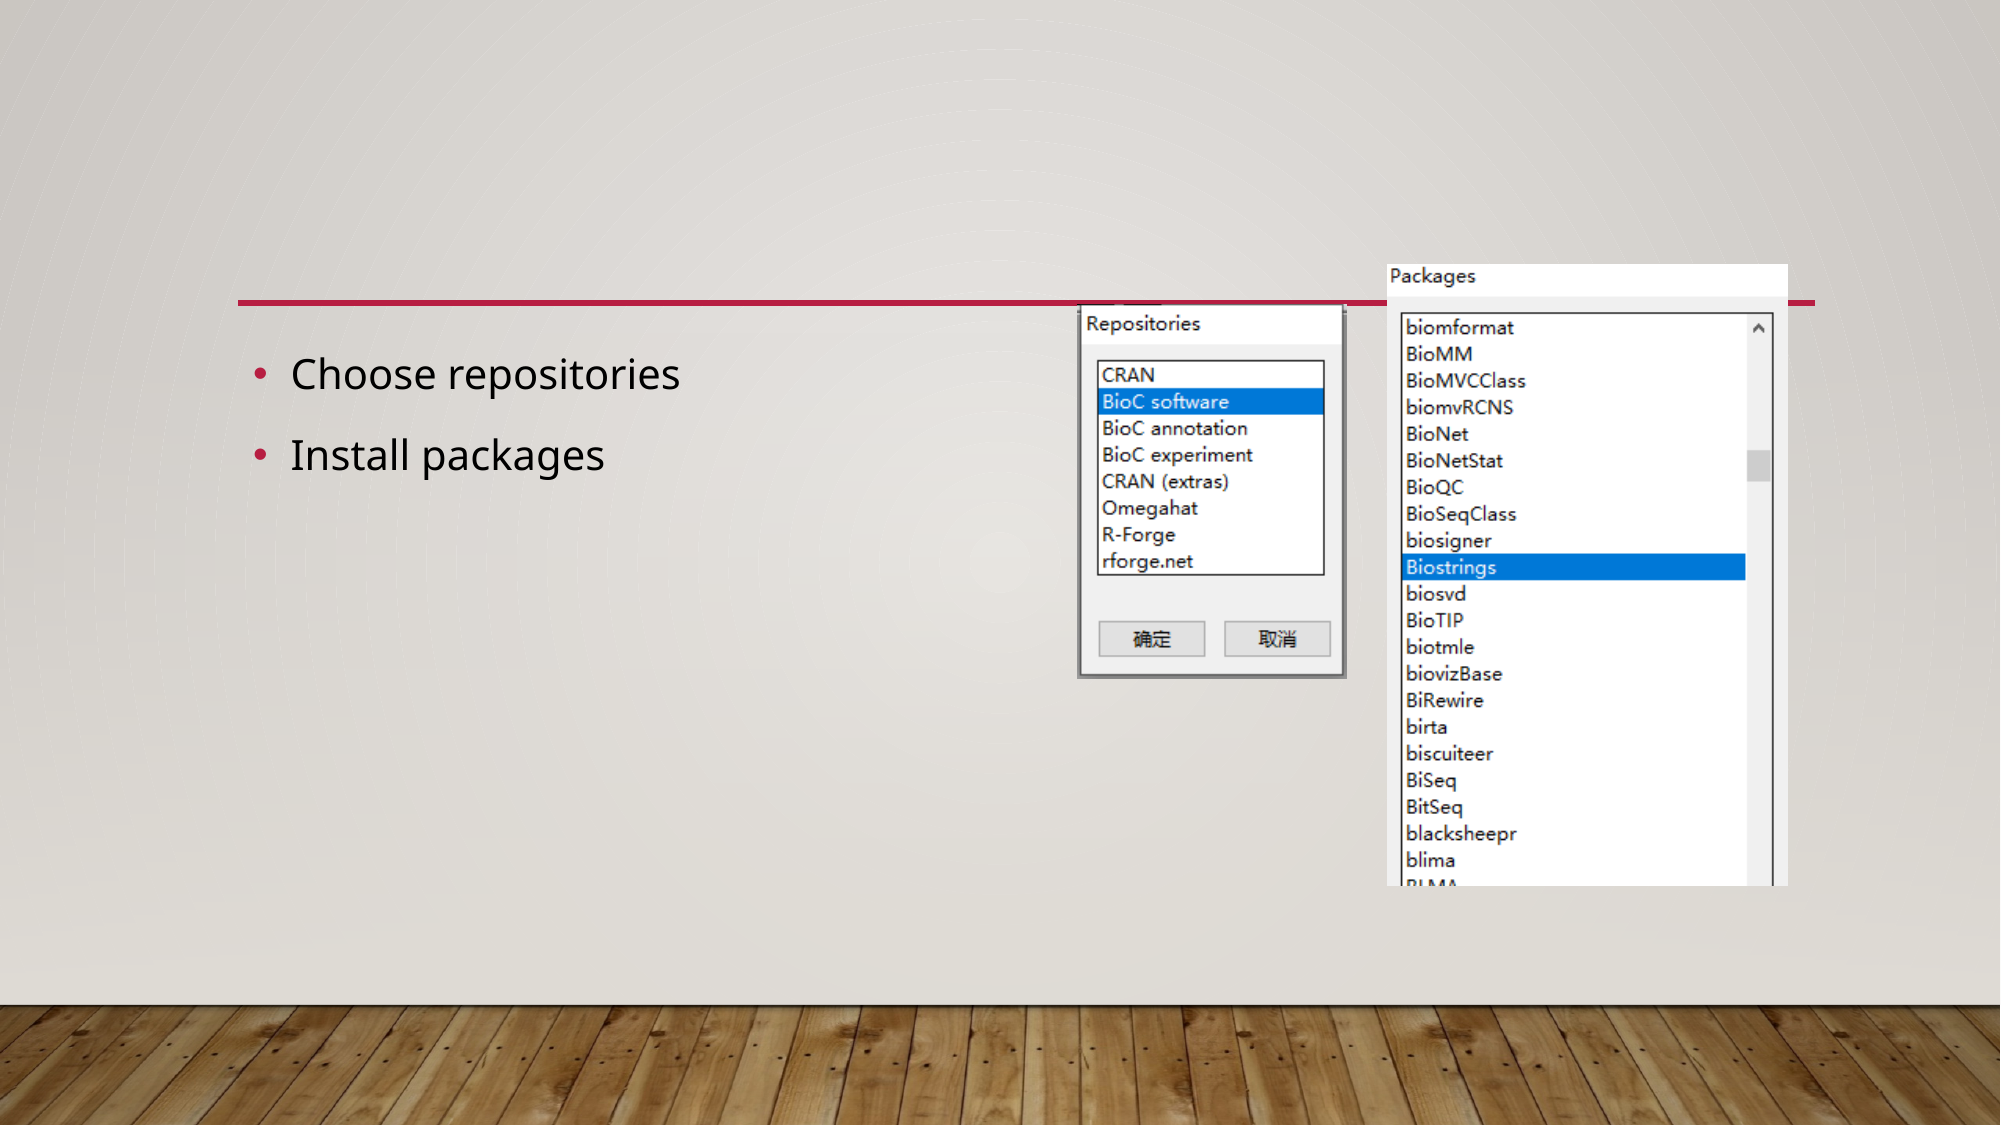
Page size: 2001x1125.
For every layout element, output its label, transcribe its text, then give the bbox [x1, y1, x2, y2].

picture [1077, 303, 1347, 680]
picture [1387, 264, 1788, 886]
picture [0, 1005, 2000, 1125]
list Choose repositories Install packages [238, 330, 1814, 897]
